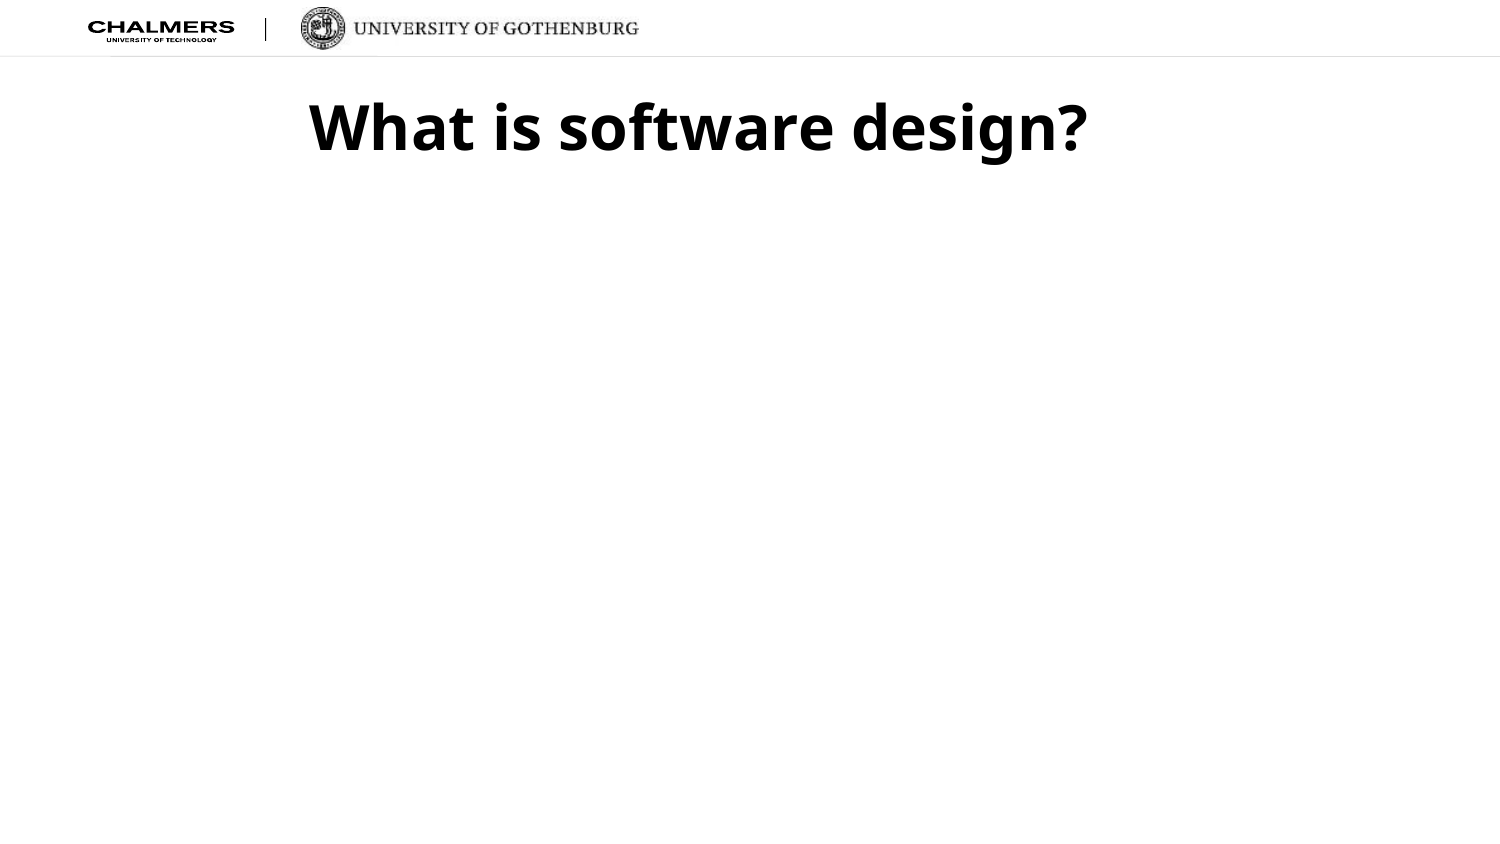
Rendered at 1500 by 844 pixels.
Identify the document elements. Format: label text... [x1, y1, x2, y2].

picture [301, 7, 639, 50]
title What is software design? [0, 72, 1399, 168]
